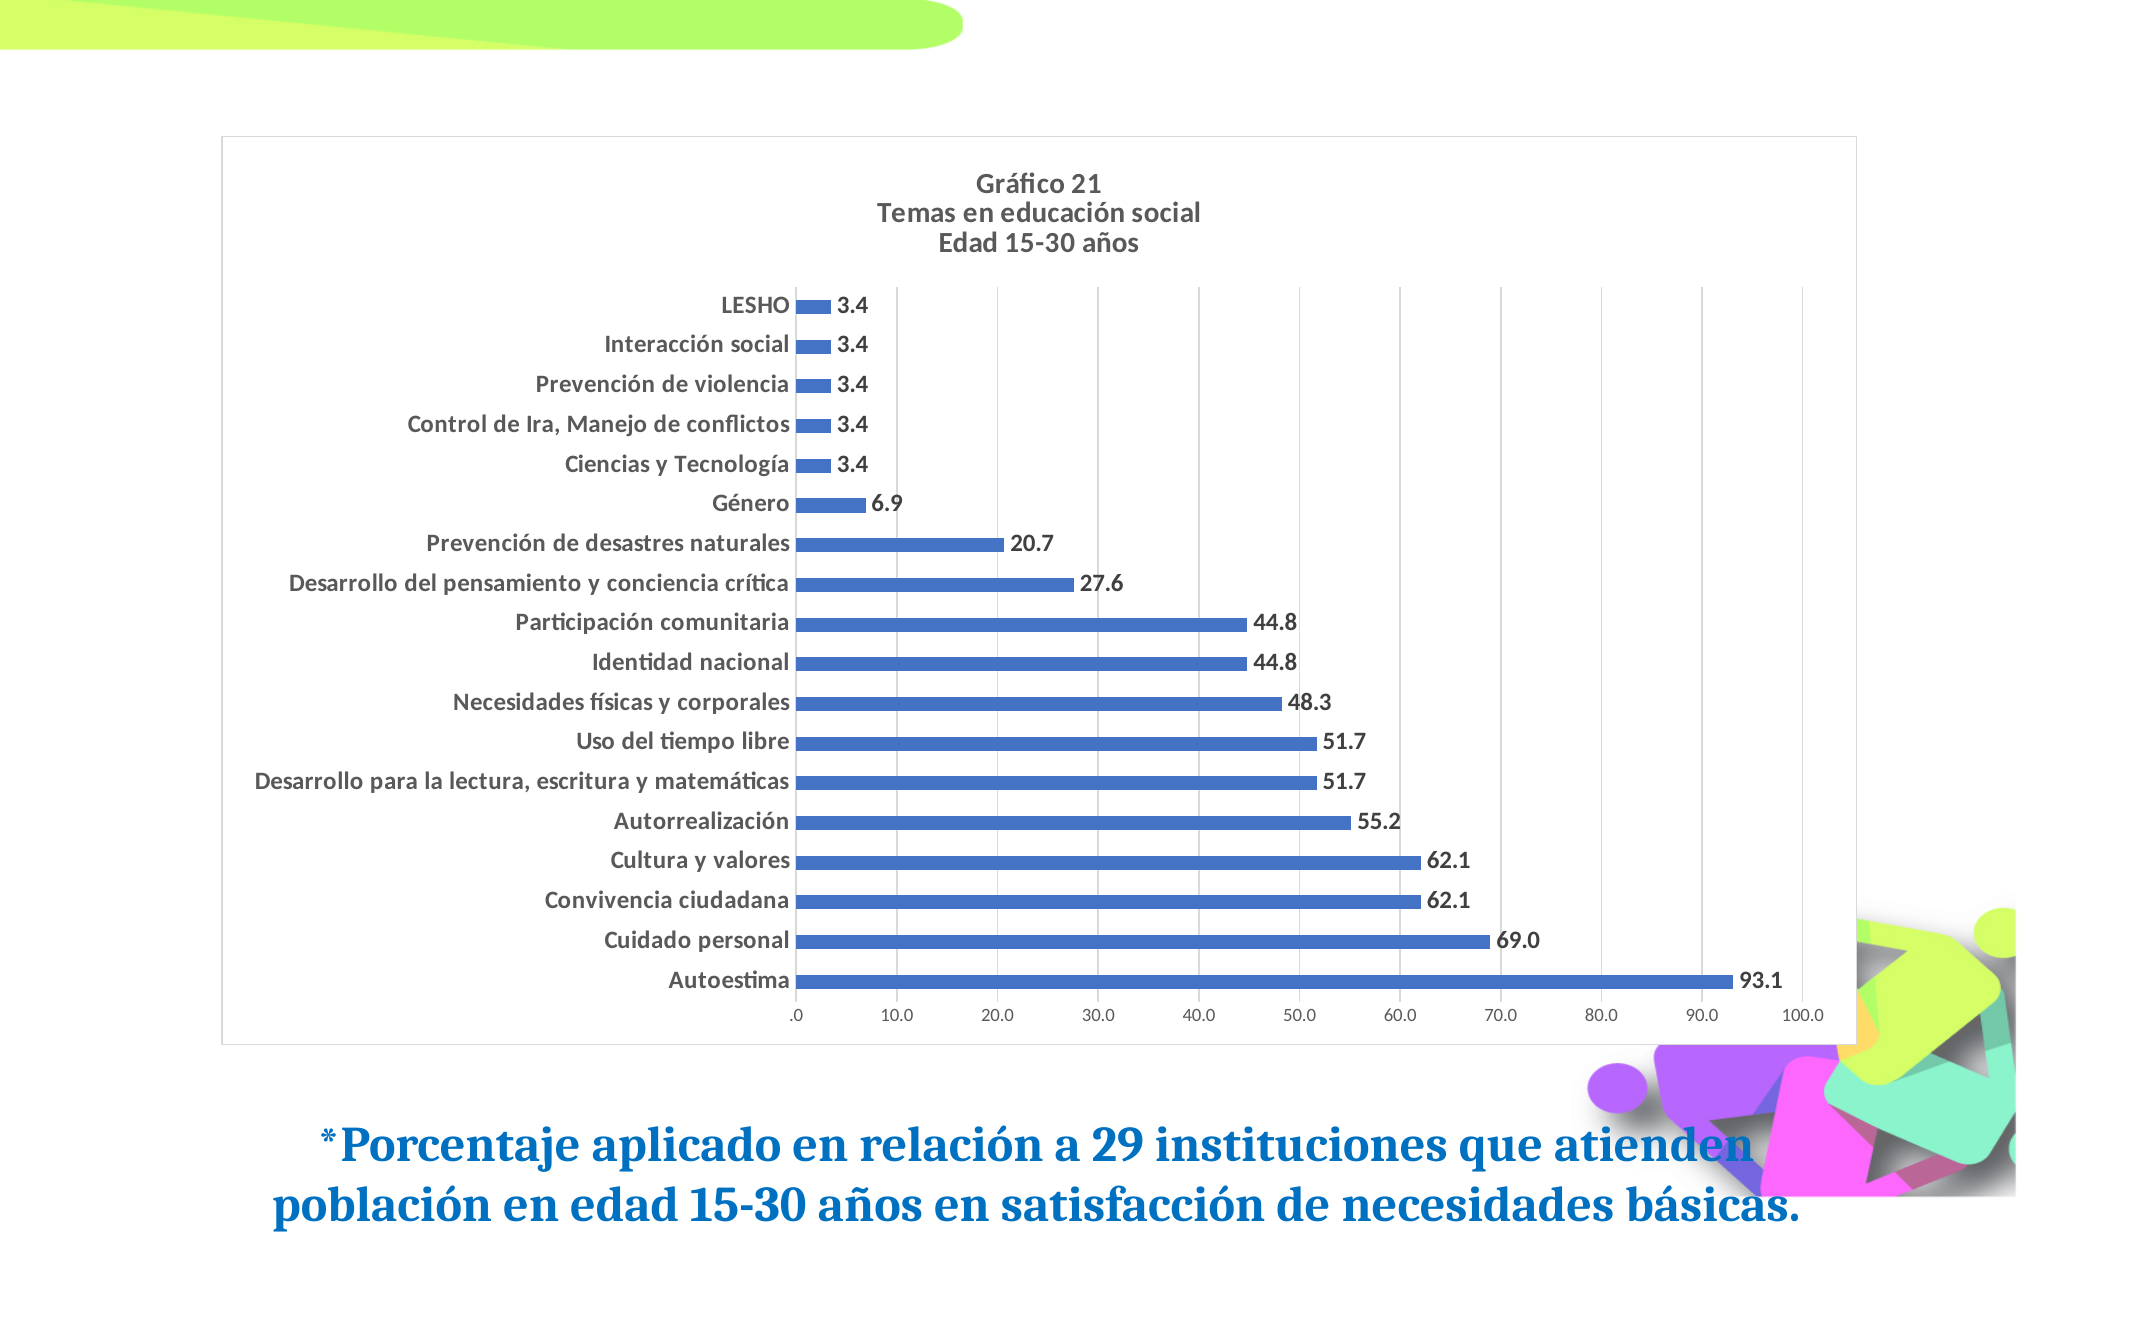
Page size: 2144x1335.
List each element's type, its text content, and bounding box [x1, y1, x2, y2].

text_box *Porcentaje aplicado en relación a 29 instituciones que atienden población en edad 15-30 años en satisfacción de necesidades básicas. [218, 1104, 1855, 1240]
table_cell Cobertura municipal en Fco. Morazán [0, 0, 2144, 1335]
chart [221, 135, 1858, 1046]
